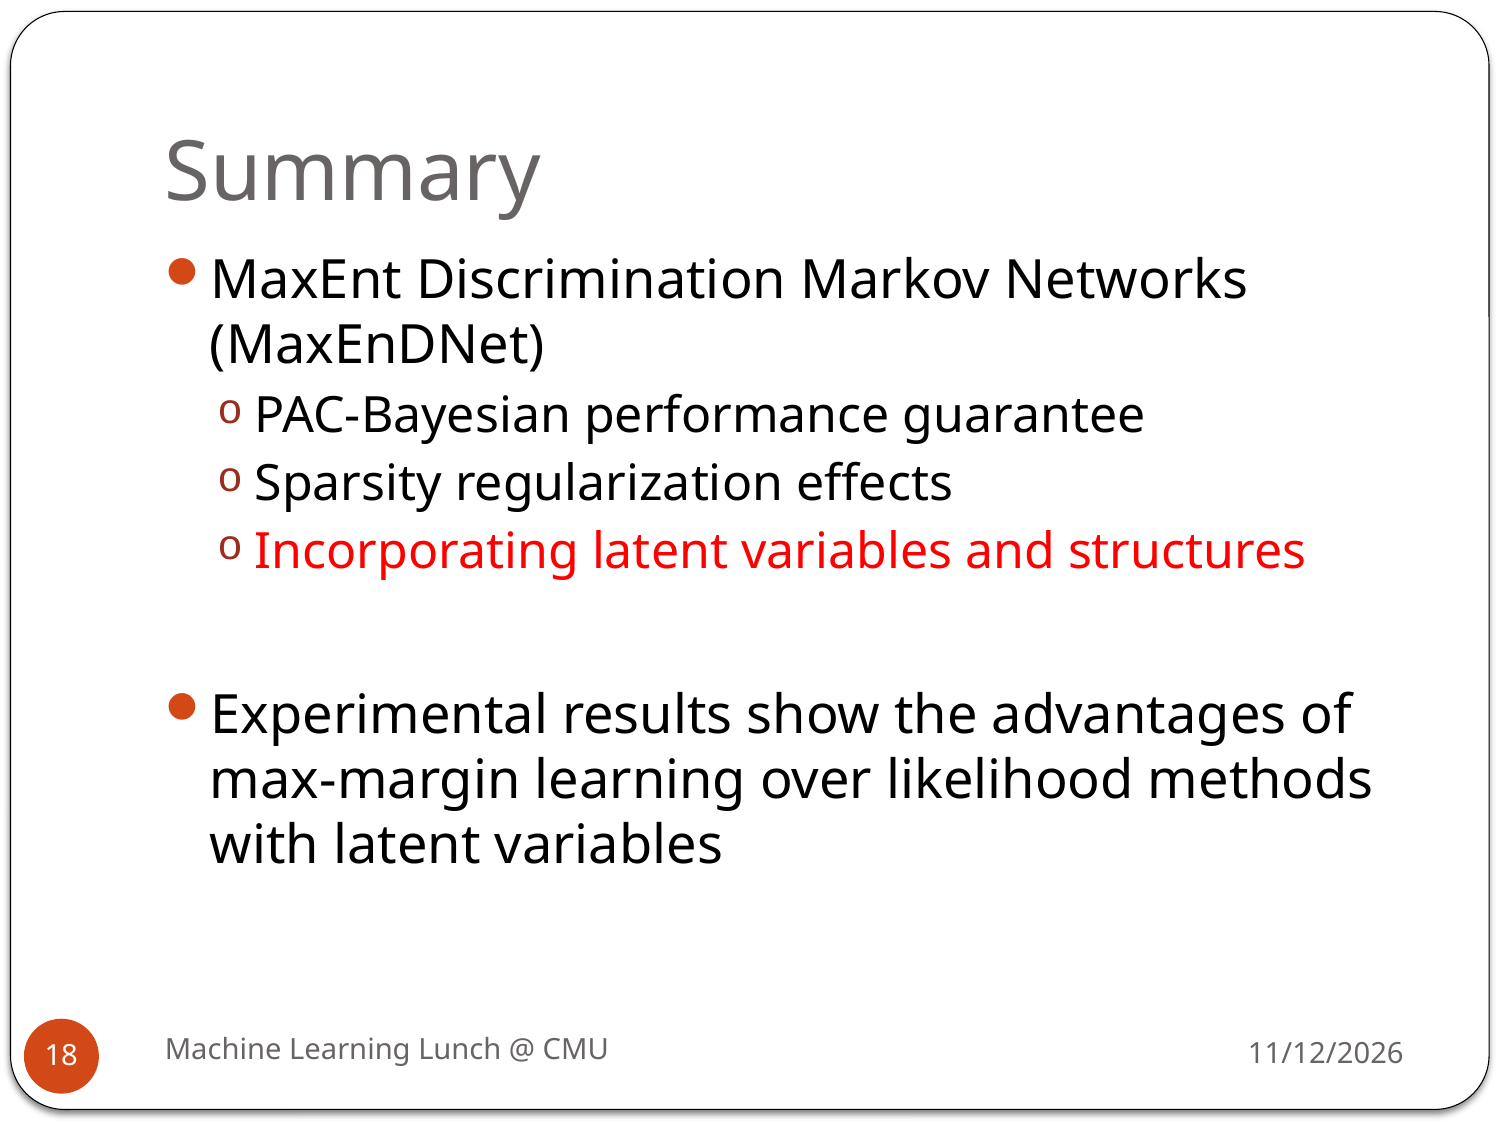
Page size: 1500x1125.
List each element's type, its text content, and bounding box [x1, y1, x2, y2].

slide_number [1012, 1015, 1419, 1094]
title Summary [150, 45, 1425, 233]
footer Machine Learning Lunch @ CMU [150, 1012, 800, 1088]
list MaxEnt Discrimination Markov Networks (MaxEnDNet) PAC-Bayesian performance guarantee Sparsity regularization effects Incorporating latent variables and structures Experimental results show the advantages of max-margin learning over likelihood methods with latent variables [150, 237, 1425, 988]
slide_number 18 [23, 1018, 99, 1094]
